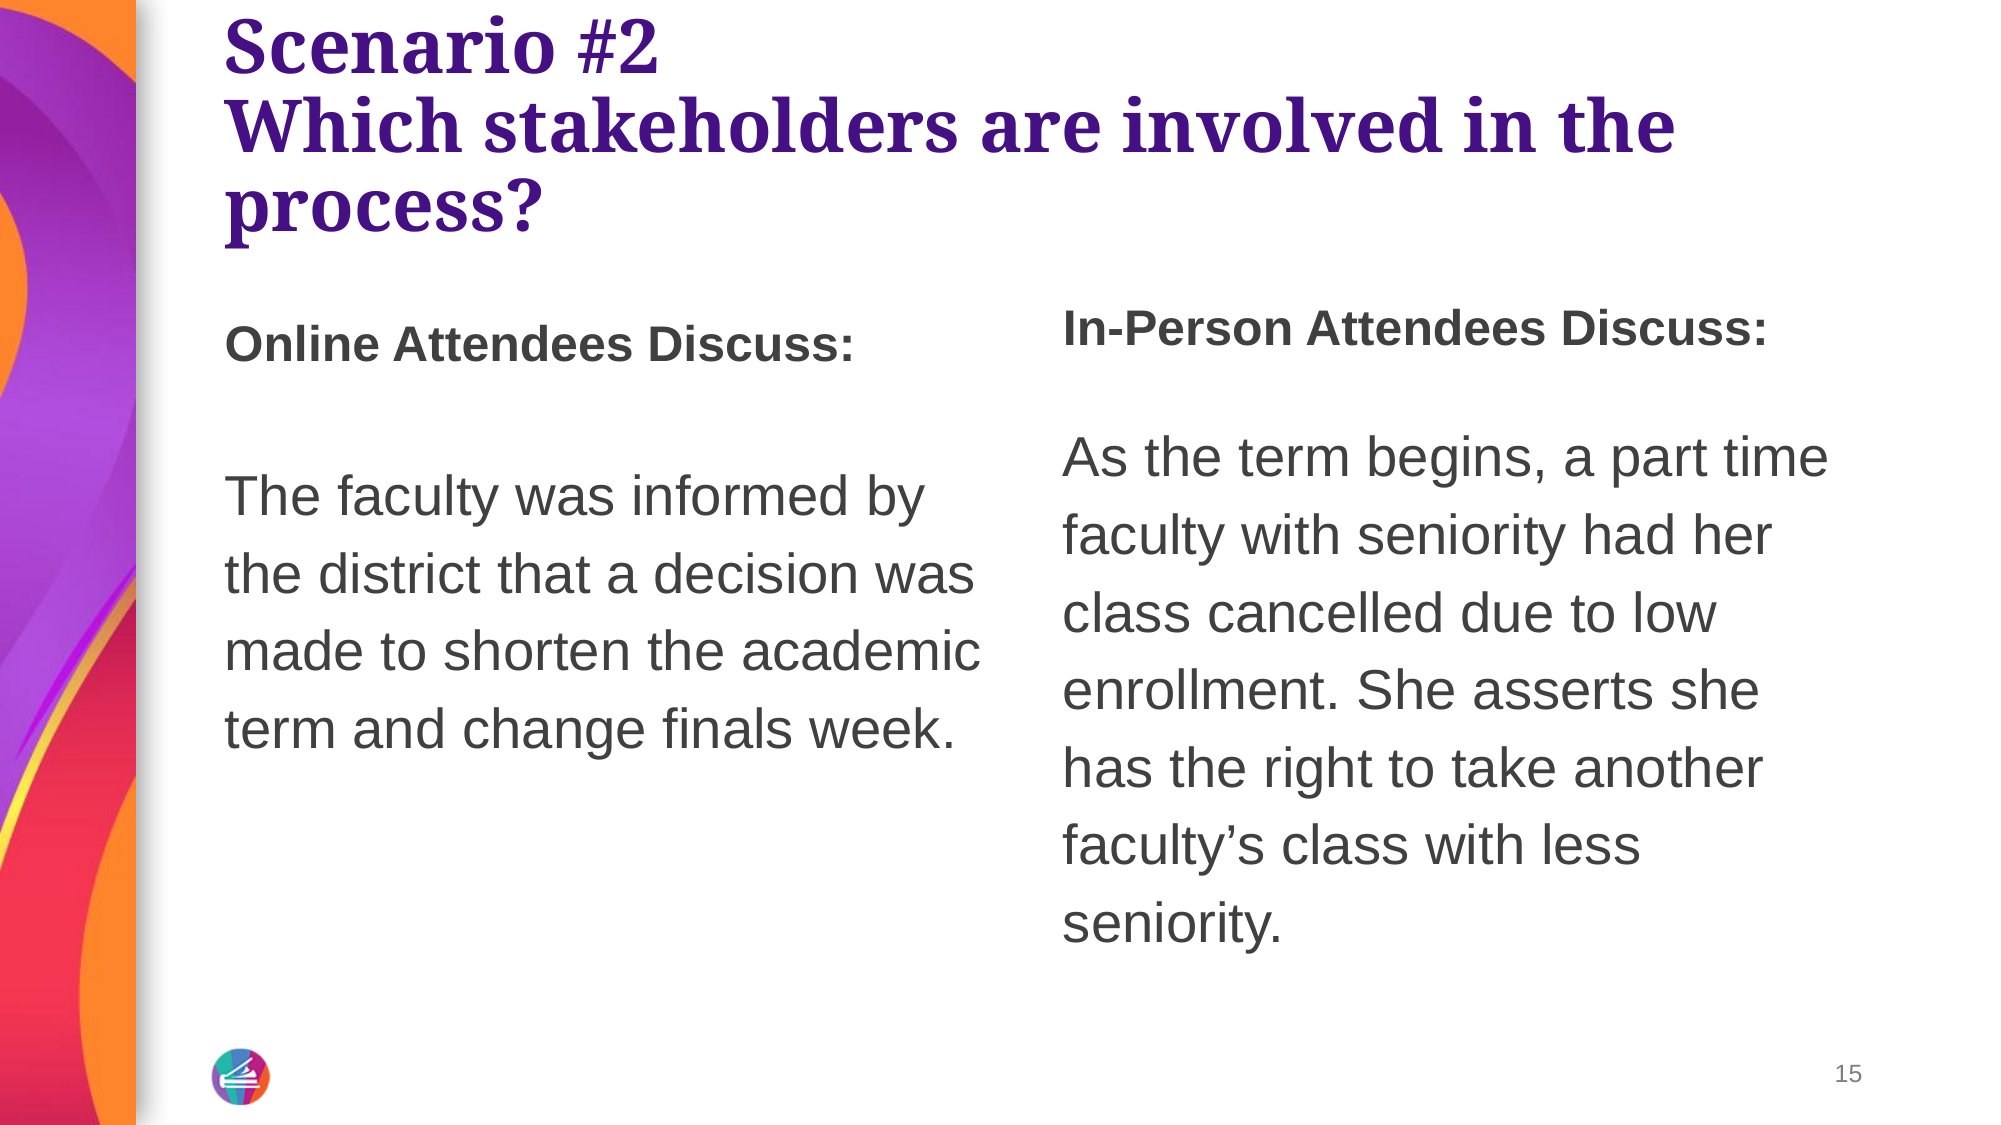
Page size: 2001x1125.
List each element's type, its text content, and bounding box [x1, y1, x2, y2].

picture [0, 0, 136, 1125]
title Scenario #2 Which stakeholders are involved in the process? [209, 59, 1858, 278]
list Online Attendees Discuss: The faculty was informed by the district that a decision was made to shorten the academic term and change finals week. [209, 294, 1017, 1016]
list In-Person Attendees Discuss: As the term begins, a part time faculty with seniority had her class cancelled due to low enrollment. She asserts she has the right to take another faculty’s class with less seniority. [1047, 294, 1860, 1016]
picture [209, 1046, 272, 1108]
slide_number ‹#› [1712, 1042, 1863, 1103]
